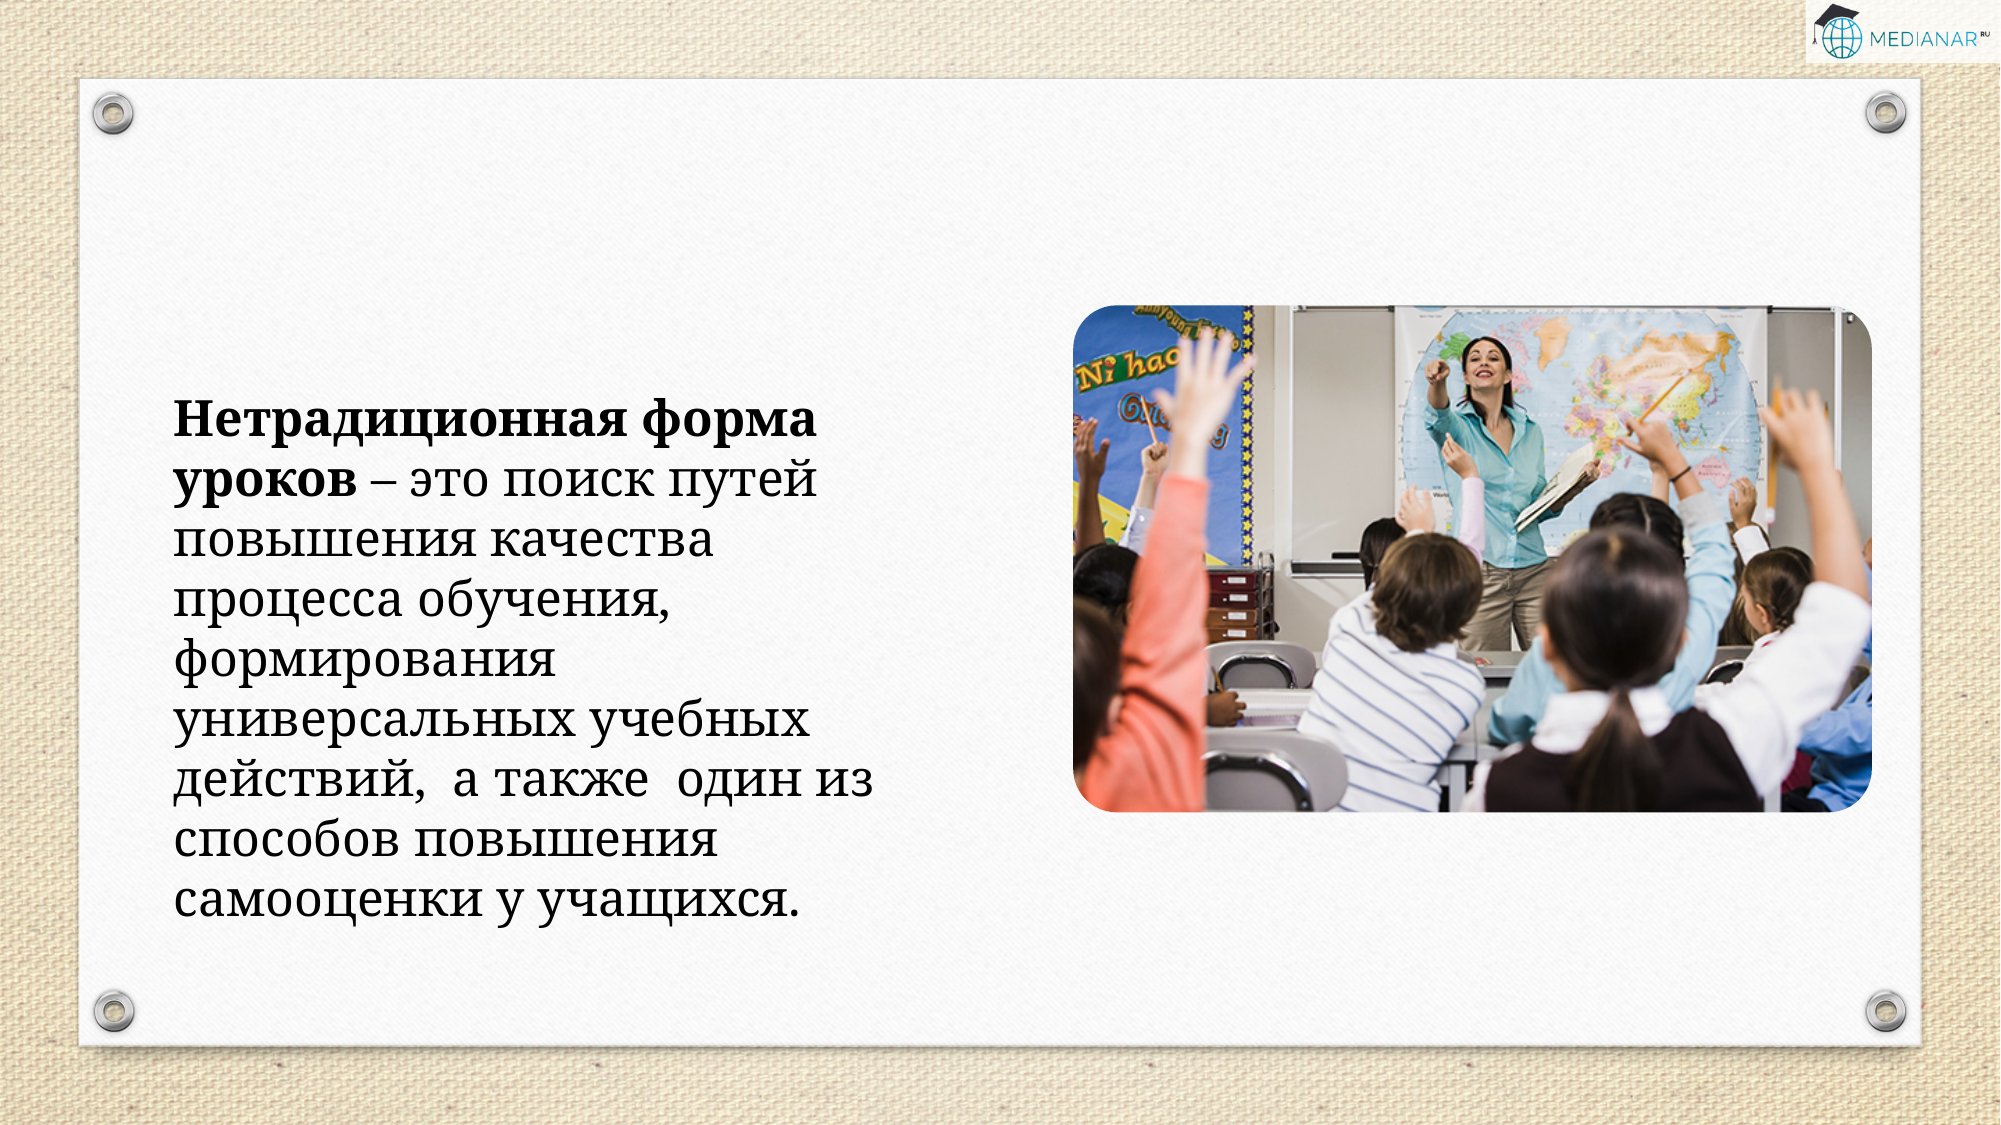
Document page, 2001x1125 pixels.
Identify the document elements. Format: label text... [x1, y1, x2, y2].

picture [0, 0, 2001, 1125]
text_box Нетрадиционная форма уроков – это поиск путей повышения качества процесса обучения, формирования универсальных учебных действий, а также один из способов повышения самооценки у учащихся. [159, 379, 970, 935]
